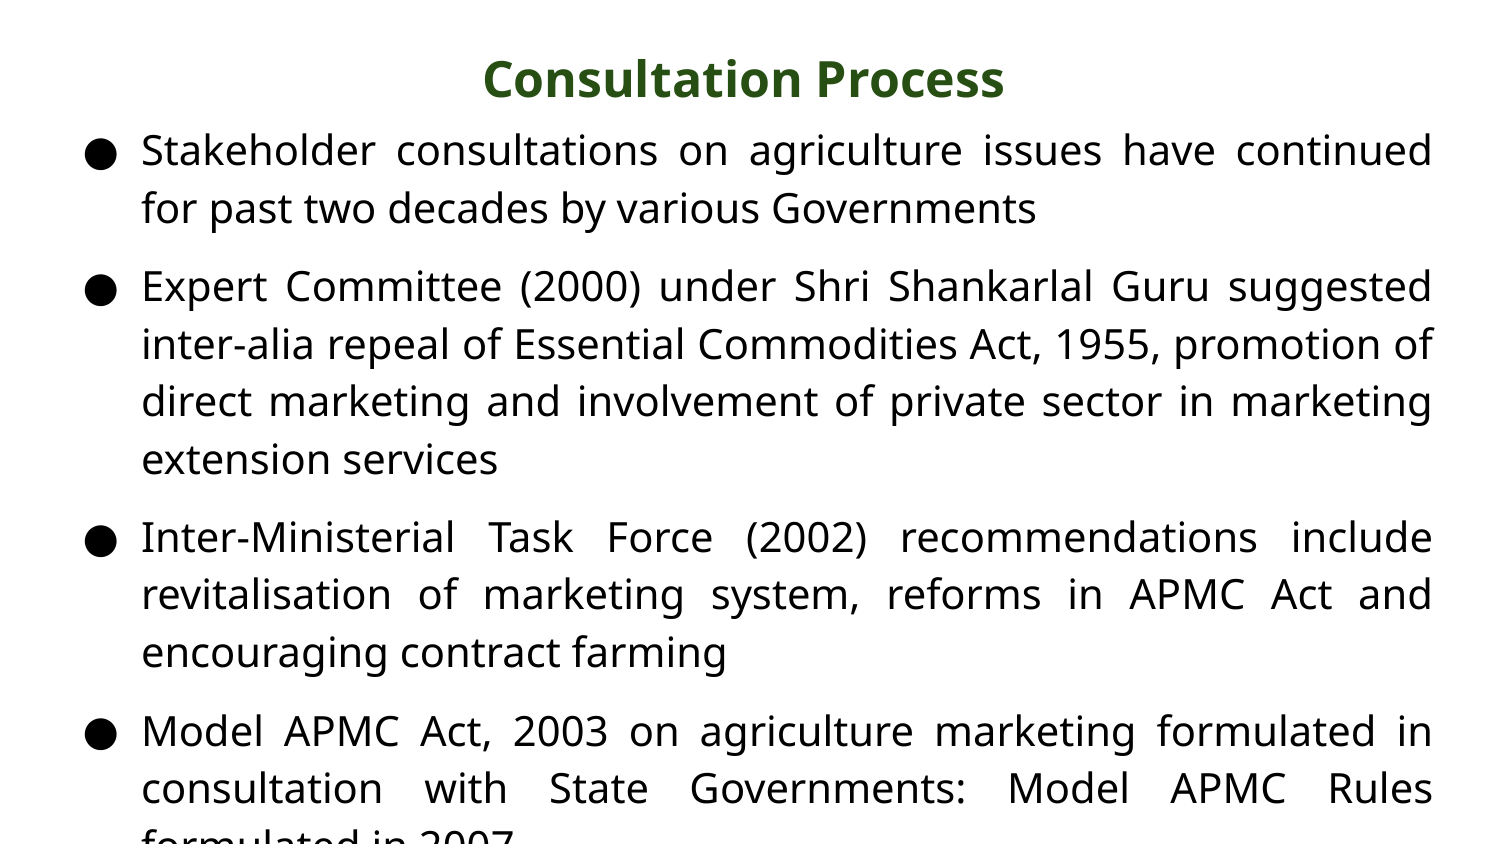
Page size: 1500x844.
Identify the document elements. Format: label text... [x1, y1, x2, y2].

list Stakeholder consultations on agriculture issues have continued for past two decades by various Governments Expert Committee (2000) under Shri Shankarlal Guru suggested inter-alia repeal of Essential Commodities Act, 1955, promotion of direct marketing and involvement of private sector in marketing extension services Inter-Ministerial Task Force (2002) recommendations include revitalisation of marketing system, reforms in APMC Act and encouraging contract farming Model APMC Act, 2003 on agriculture marketing formulated in consultation with State Governments: Model APMC Rules formulated in 2007 Model APMC Act, 2003 adopted by 18 States [51, 117, 1449, 844]
title Consultation Process [51, 23, 1449, 117]
